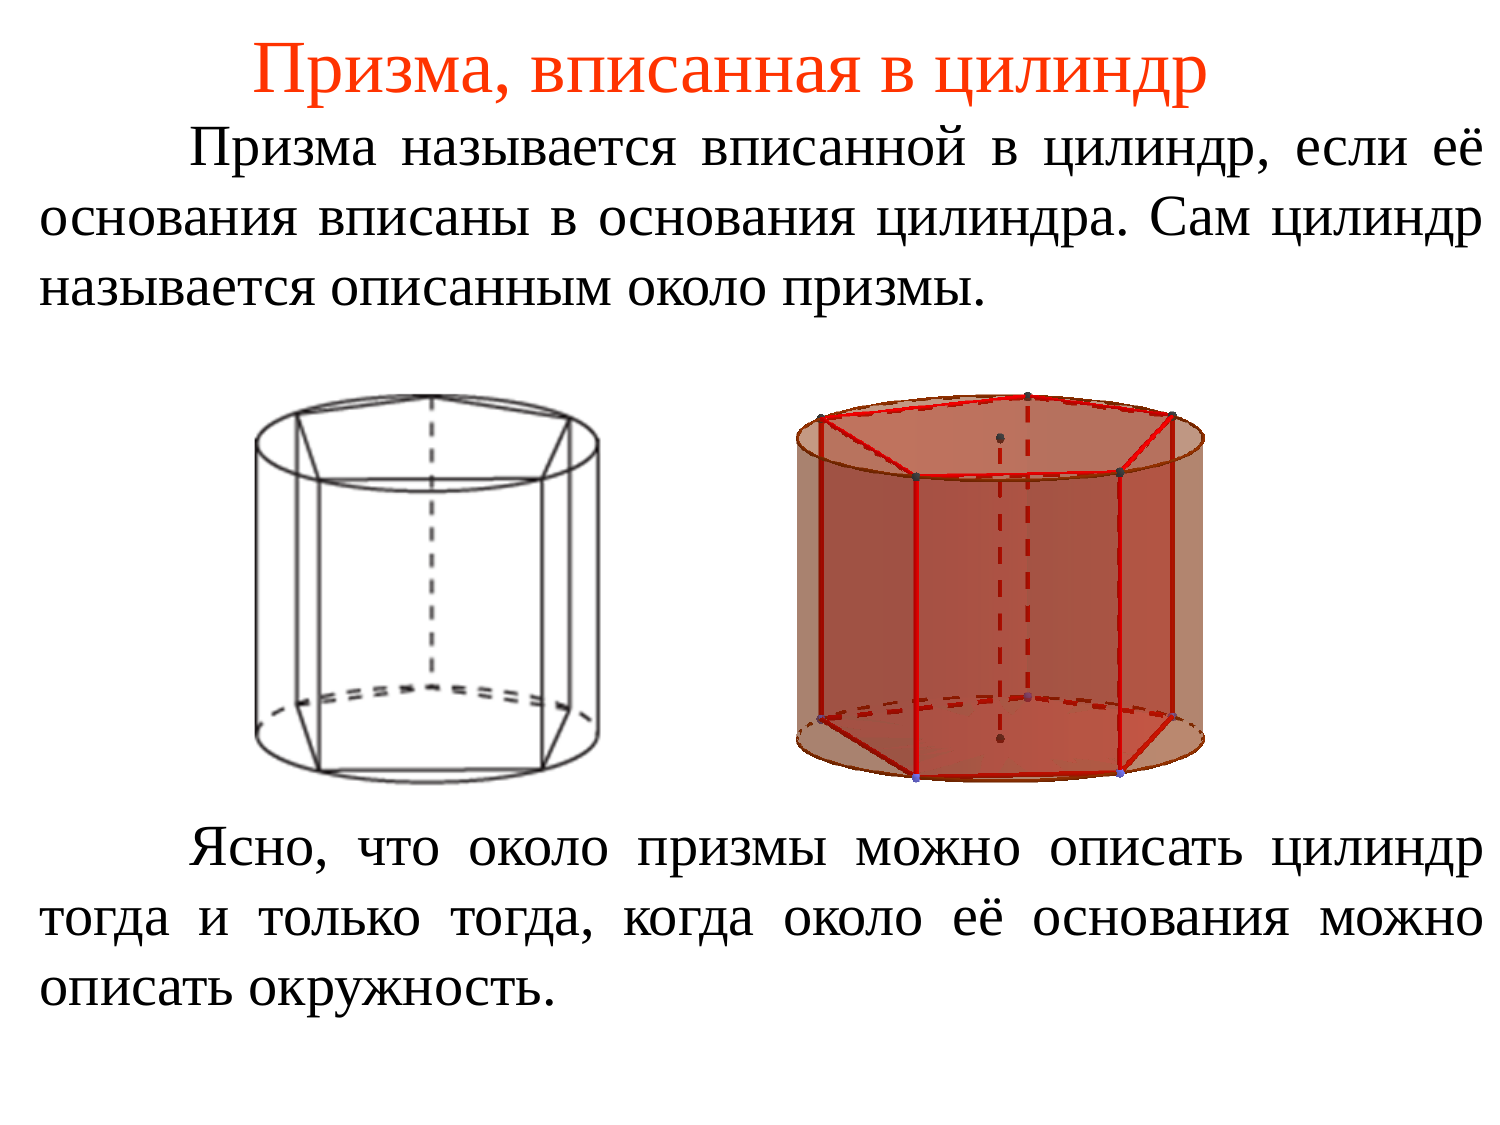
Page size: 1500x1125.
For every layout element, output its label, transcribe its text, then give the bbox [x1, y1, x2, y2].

picture [728, 326, 1306, 799]
text_box Призма называется вписанной в цилиндр, если её основания вписаны в основания цилиндра. Сам цилиндр называется описанным около призмы. Ясно, что около призмы можно описать цилиндр тогда и только тогда, когда около её основания можно описать окружность. [24, 99, 1500, 1025]
picture [229, 385, 618, 795]
title Призма, вписанная в цилиндр [0, 24, 1463, 100]
